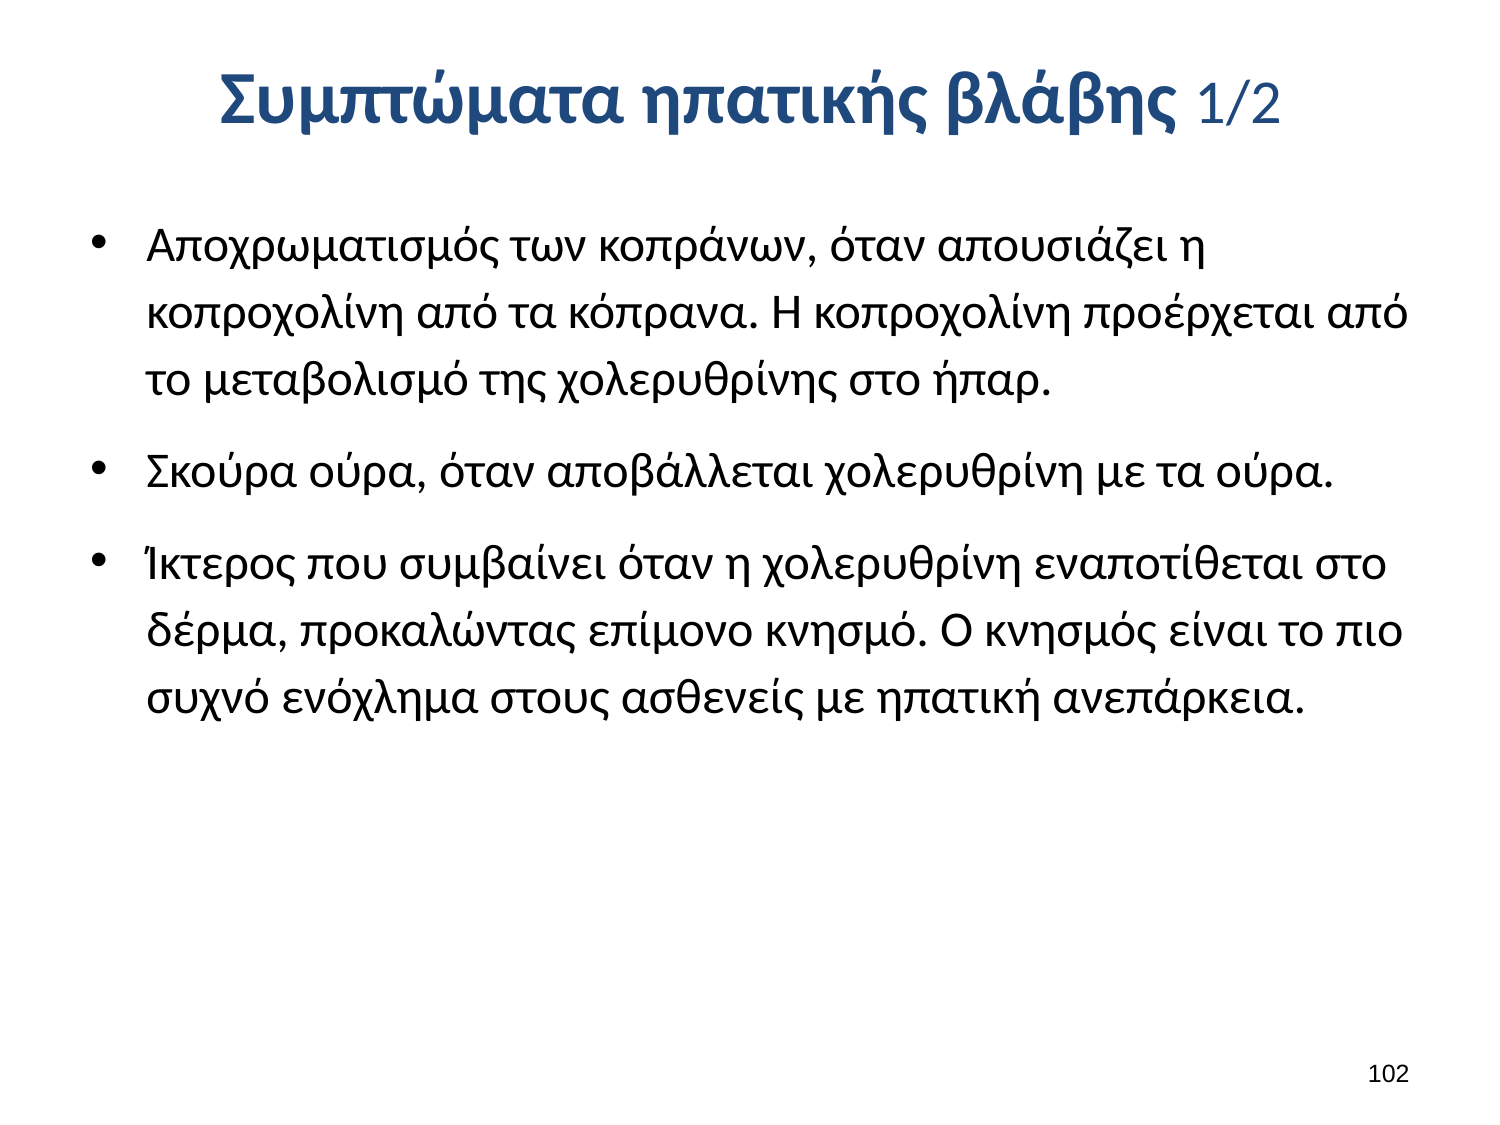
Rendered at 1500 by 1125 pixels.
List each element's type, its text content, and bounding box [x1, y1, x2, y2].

slide_number 101 [1074, 1042, 1425, 1103]
list Αποχρωματισμός των κοπράνων, όταν απουσιάζει η κοπροχολίνη από τα κόπρανα. Η κοπροχολίνη προέρχεται από το μεταβολισμό της χολερυθρίνης στο ήπαρ. Σκούρα ούρα, όταν αποβάλλεται χολερυθρίνη με τα ούρα. Ίκτερος που συμβαίνει όταν η χολερυθρίνη εναποτίθεται στο δέρμα, προκαλώντας επίμονο κνησμό. Ο κνησμός είναι το πιο συχνό ενόχλημα στους ασθενείς με ηπατική ανεπάρκεια. [75, 196, 1425, 1024]
title Συμπτώματα ηπατικής βλάβης 1/2 [76, 19, 1427, 169]
